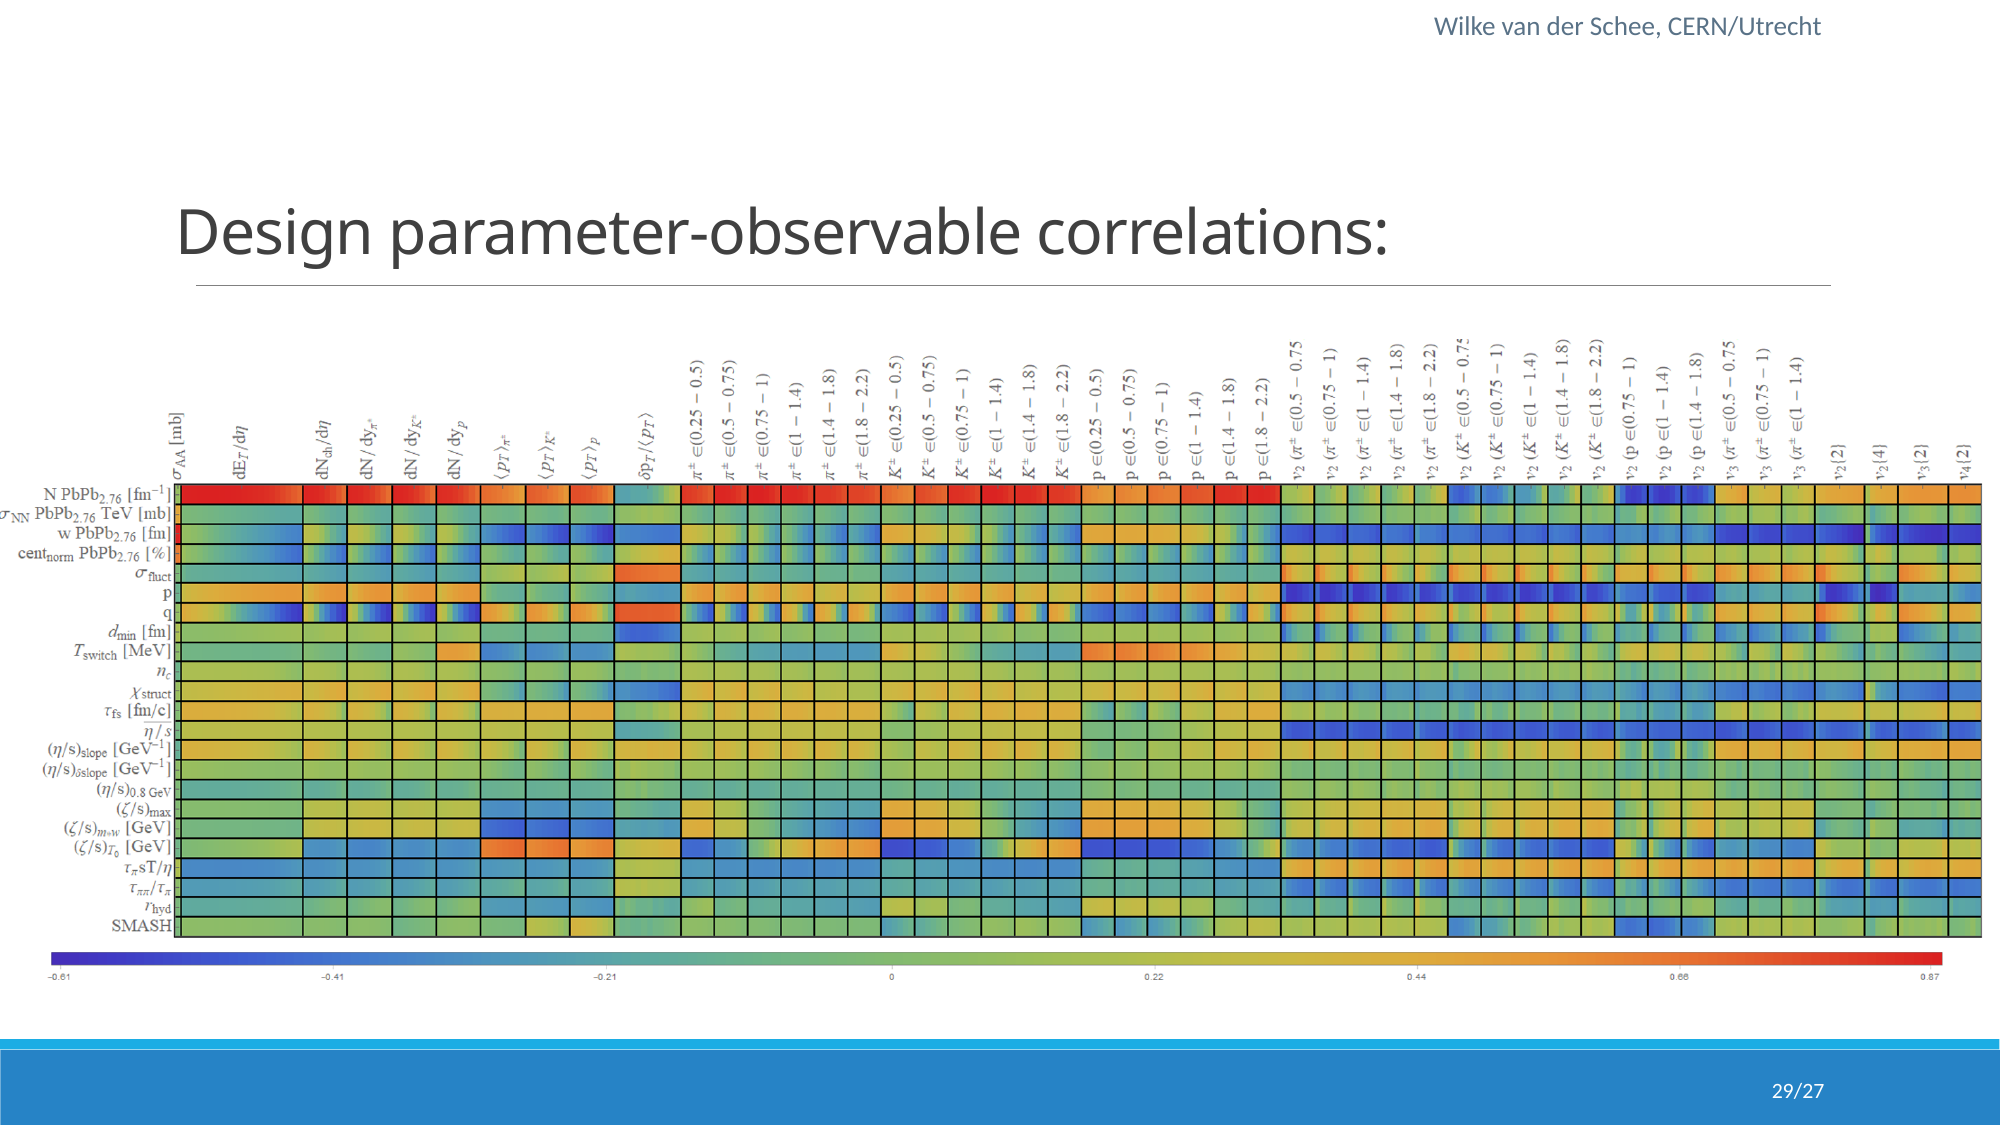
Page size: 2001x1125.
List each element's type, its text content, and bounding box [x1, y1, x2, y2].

picture [0, 338, 1985, 984]
slide_number 29/27 [1624, 1059, 1840, 1120]
text_box Wilke van der Schee, CERN/Utrecht [1419, 0, 1837, 49]
title Design parameter-observable correlations: [160, 62, 1874, 275]
